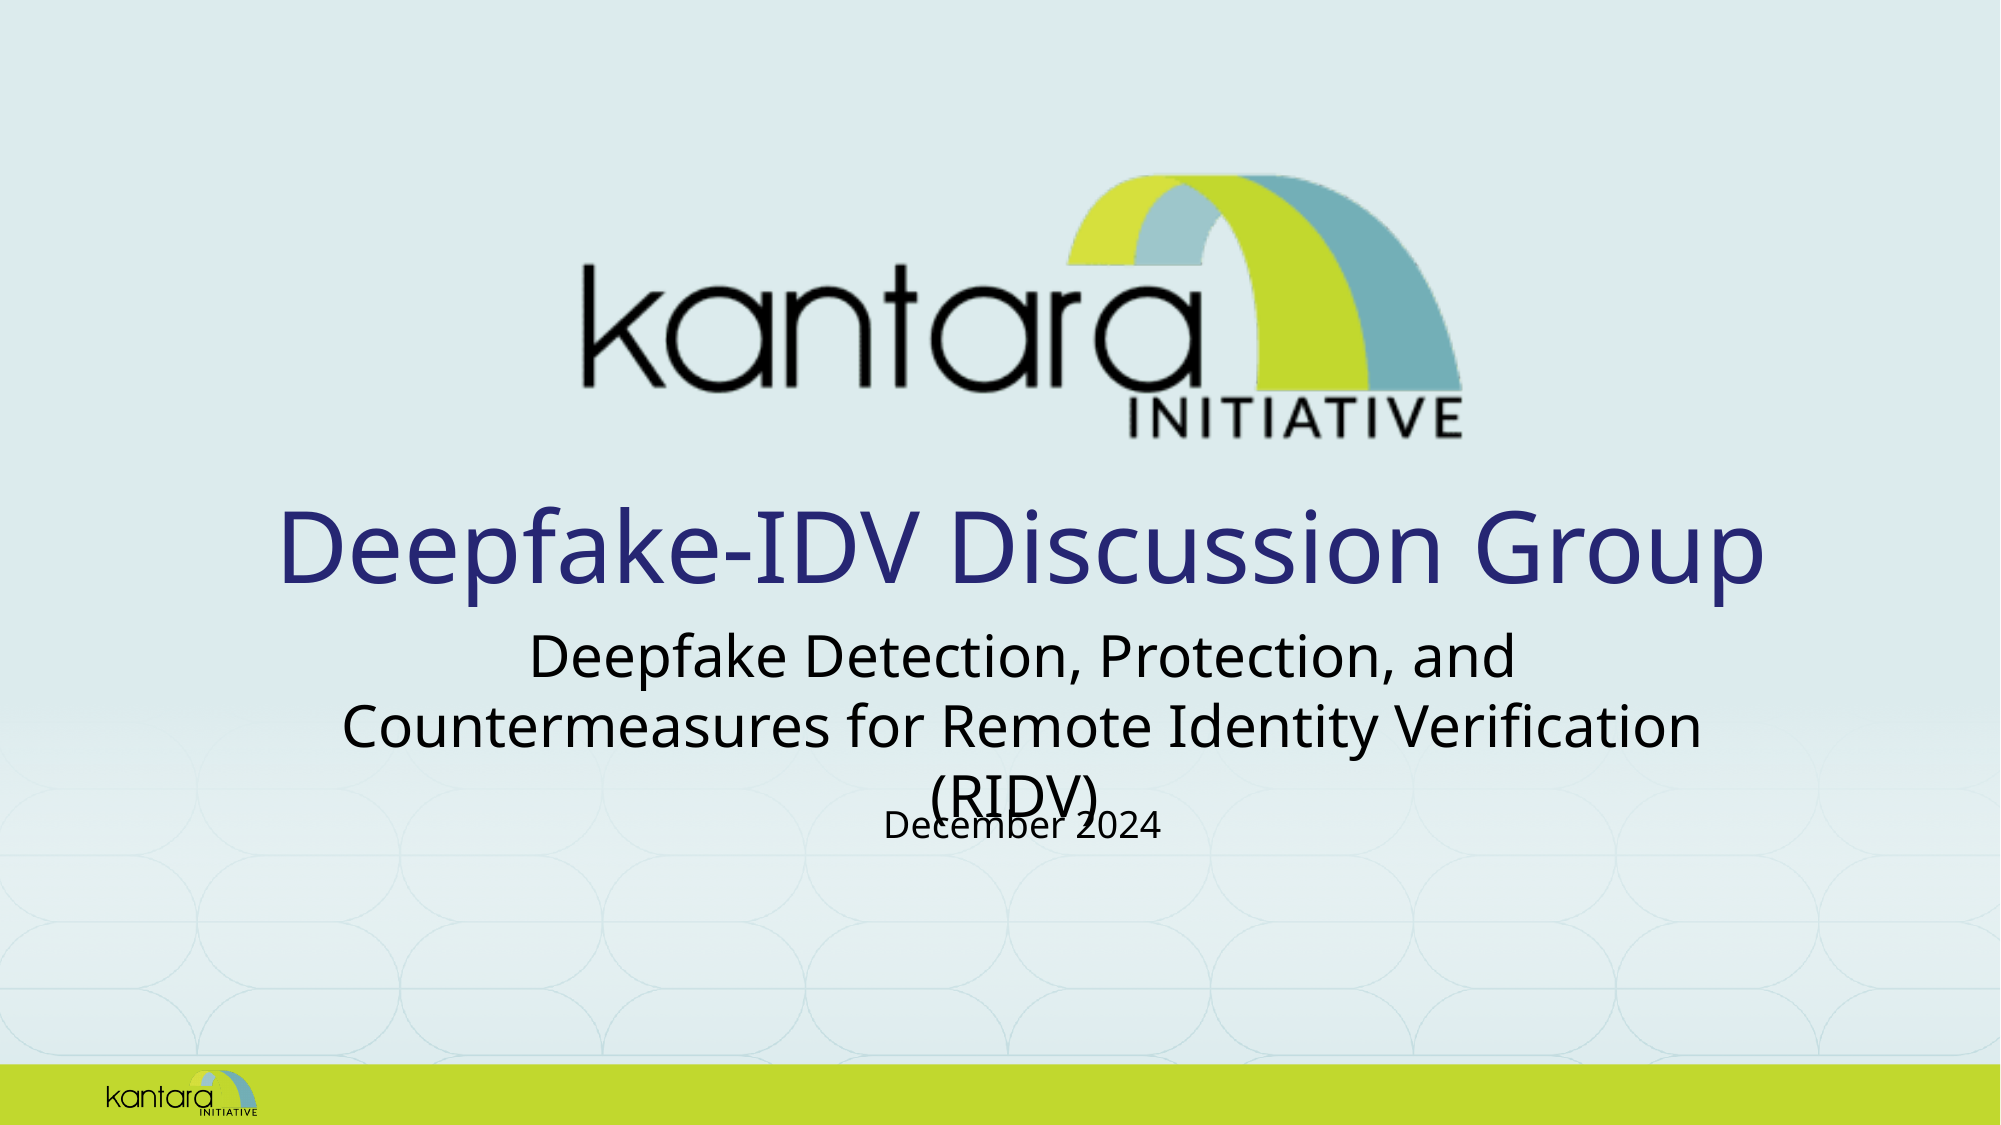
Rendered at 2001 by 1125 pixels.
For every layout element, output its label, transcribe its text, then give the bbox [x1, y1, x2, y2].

title Deepfake-IDV Discussion Group [0, 422, 2000, 612]
subtitle Deepfake Detection, Protection, and Countermeasures for Remote Identity Verification (RIDV) [272, 611, 1773, 770]
text_box December 2024 [510, 793, 1534, 854]
picture [0, 0, 2001, 1125]
